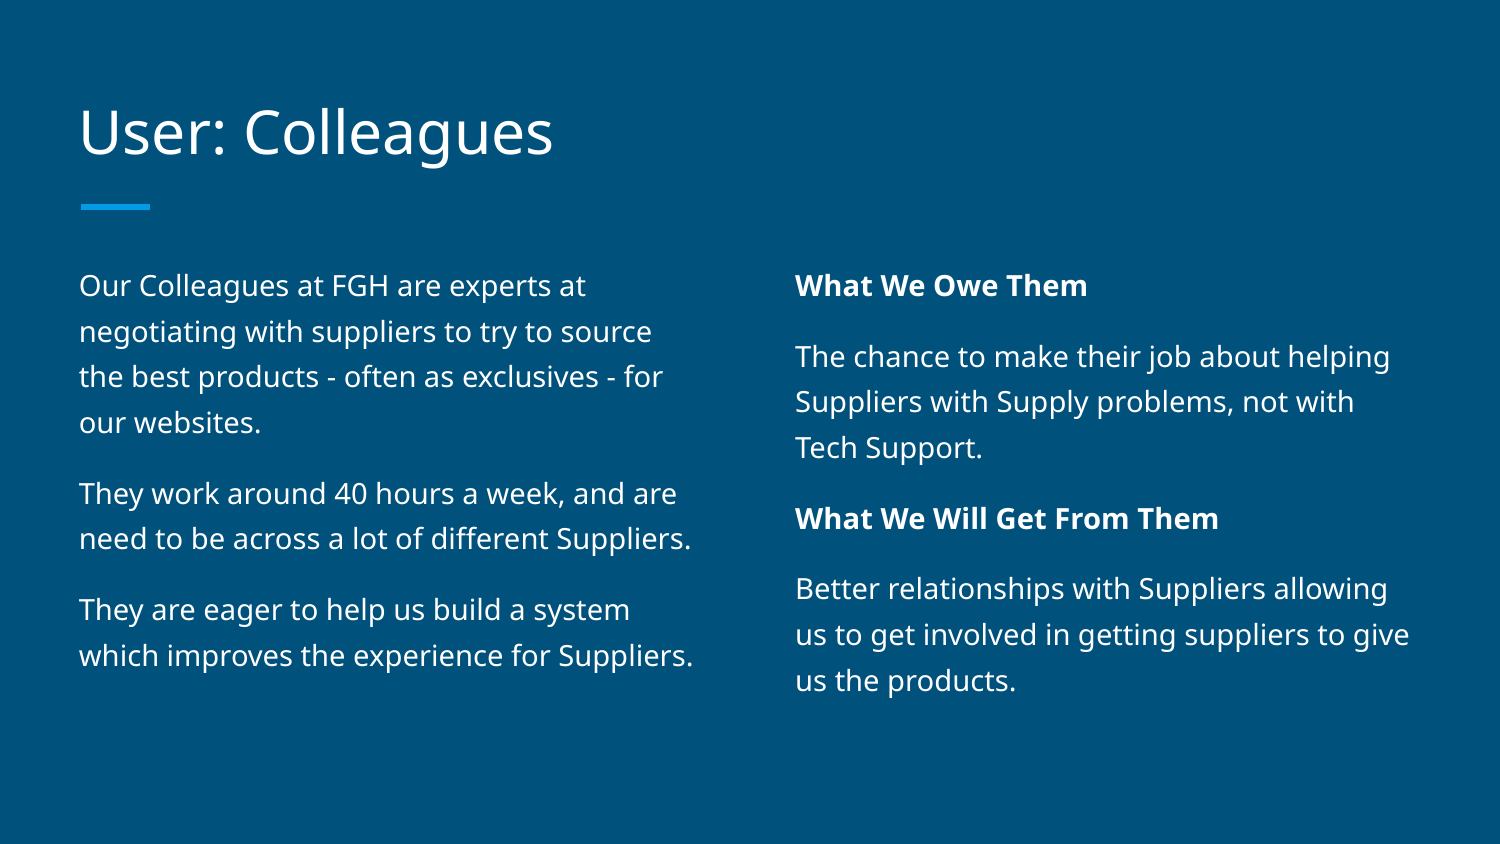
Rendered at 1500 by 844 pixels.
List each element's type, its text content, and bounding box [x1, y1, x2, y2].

title User: Colleagues [63, 75, 1437, 188]
list Our Colleagues at FGH are experts at negotiating with suppliers to try to source the best products - often as exclusives - for our websites. They work around 40 hours a week, and are need to be across a lot of different Suppliers. They are eager to help us build a system which improves the experience for Suppliers. [63, 244, 720, 750]
list What We Owe Them The chance to make their job about helping Suppliers with Supply problems, not with Tech Support. What We Will Get From Them Better relationships with Suppliers allowing us to get involved in getting suppliers to give us the products. [780, 244, 1437, 750]
